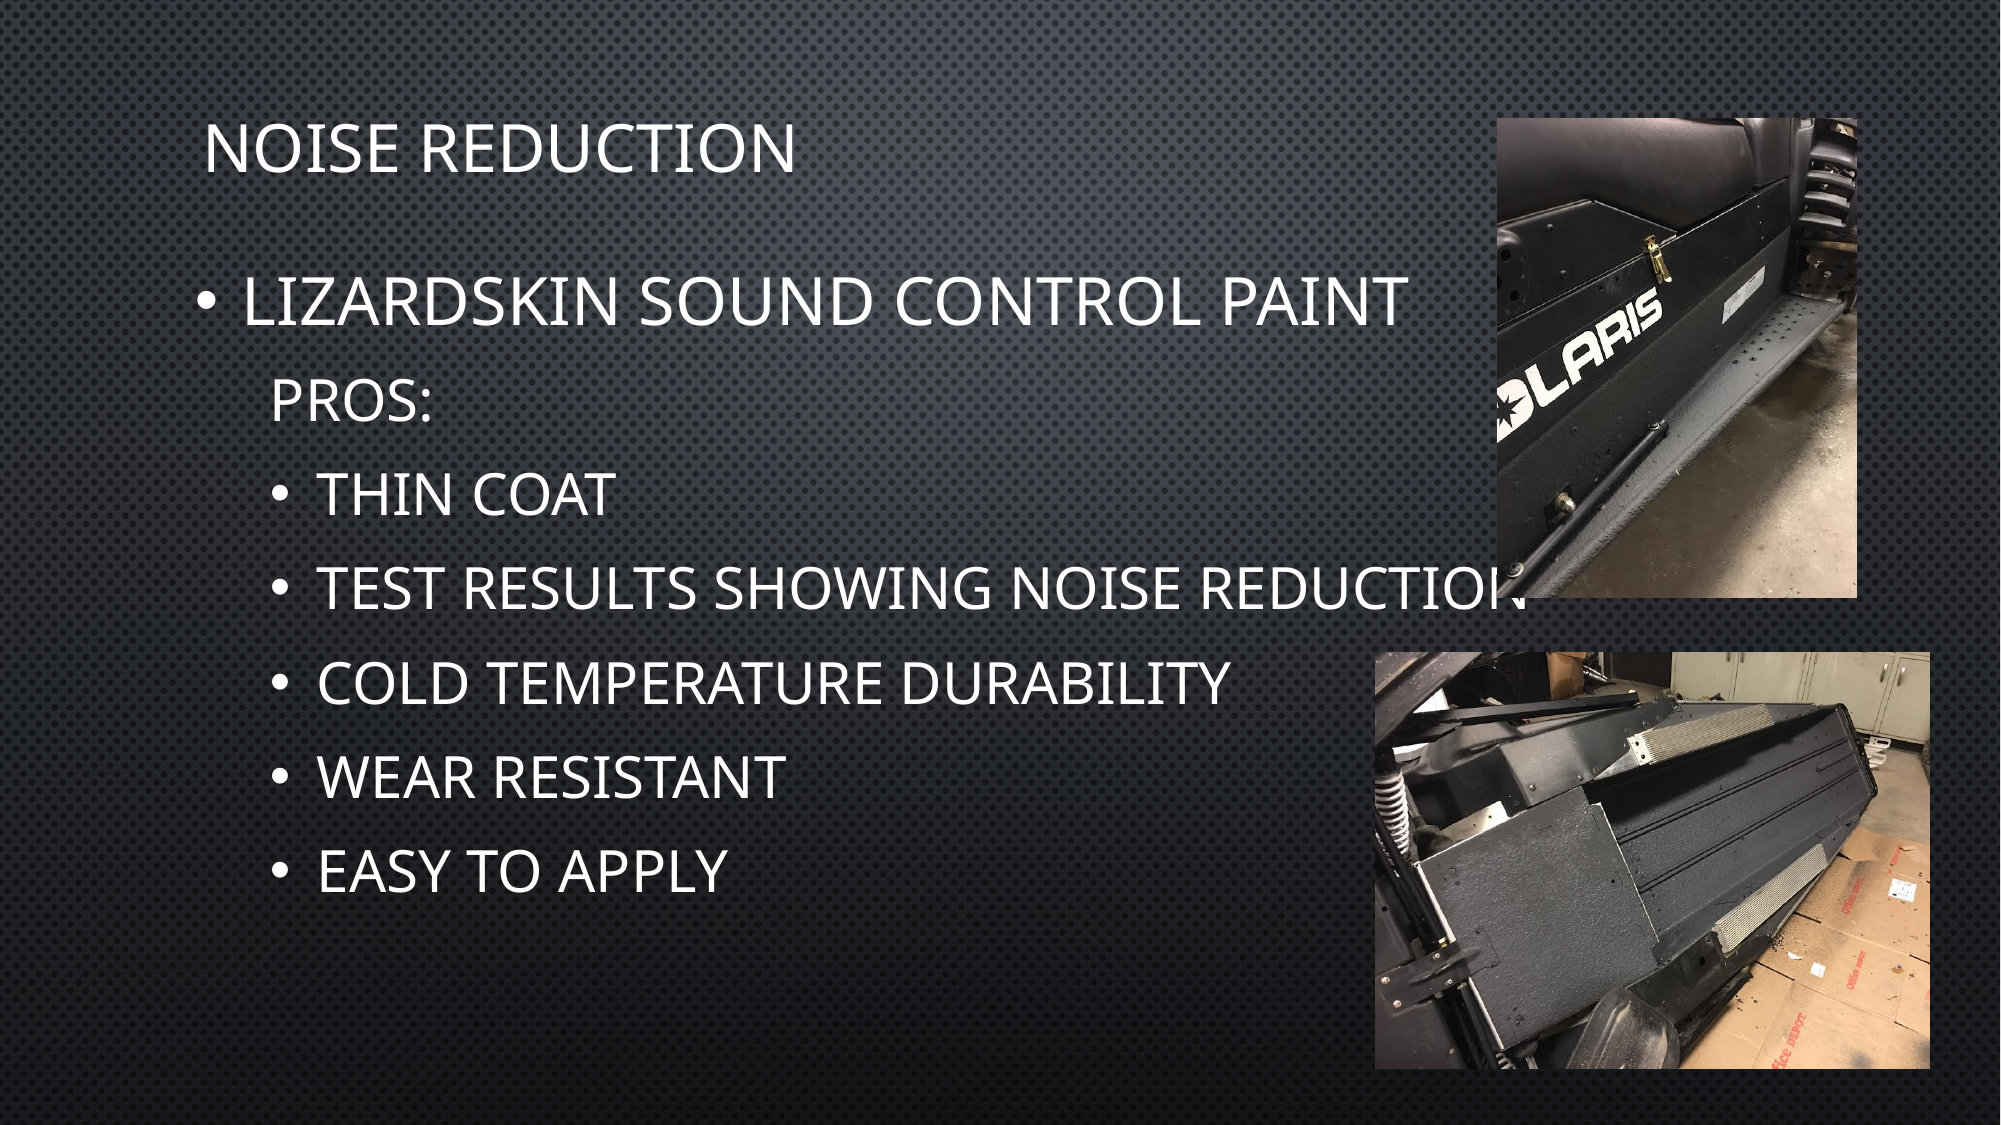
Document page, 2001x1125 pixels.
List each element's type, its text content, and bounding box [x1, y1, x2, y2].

picture [1375, 652, 1930, 1069]
picture [1497, 118, 1857, 598]
list LizardSkin Sound Control Paint Pros: Thin Coat Test Results Showing Noise Reduction Cold Temperature Durability Wear Resistant Easy to Apply [179, 396, 1805, 909]
title Noise Reduction [187, 0, 1813, 302]
